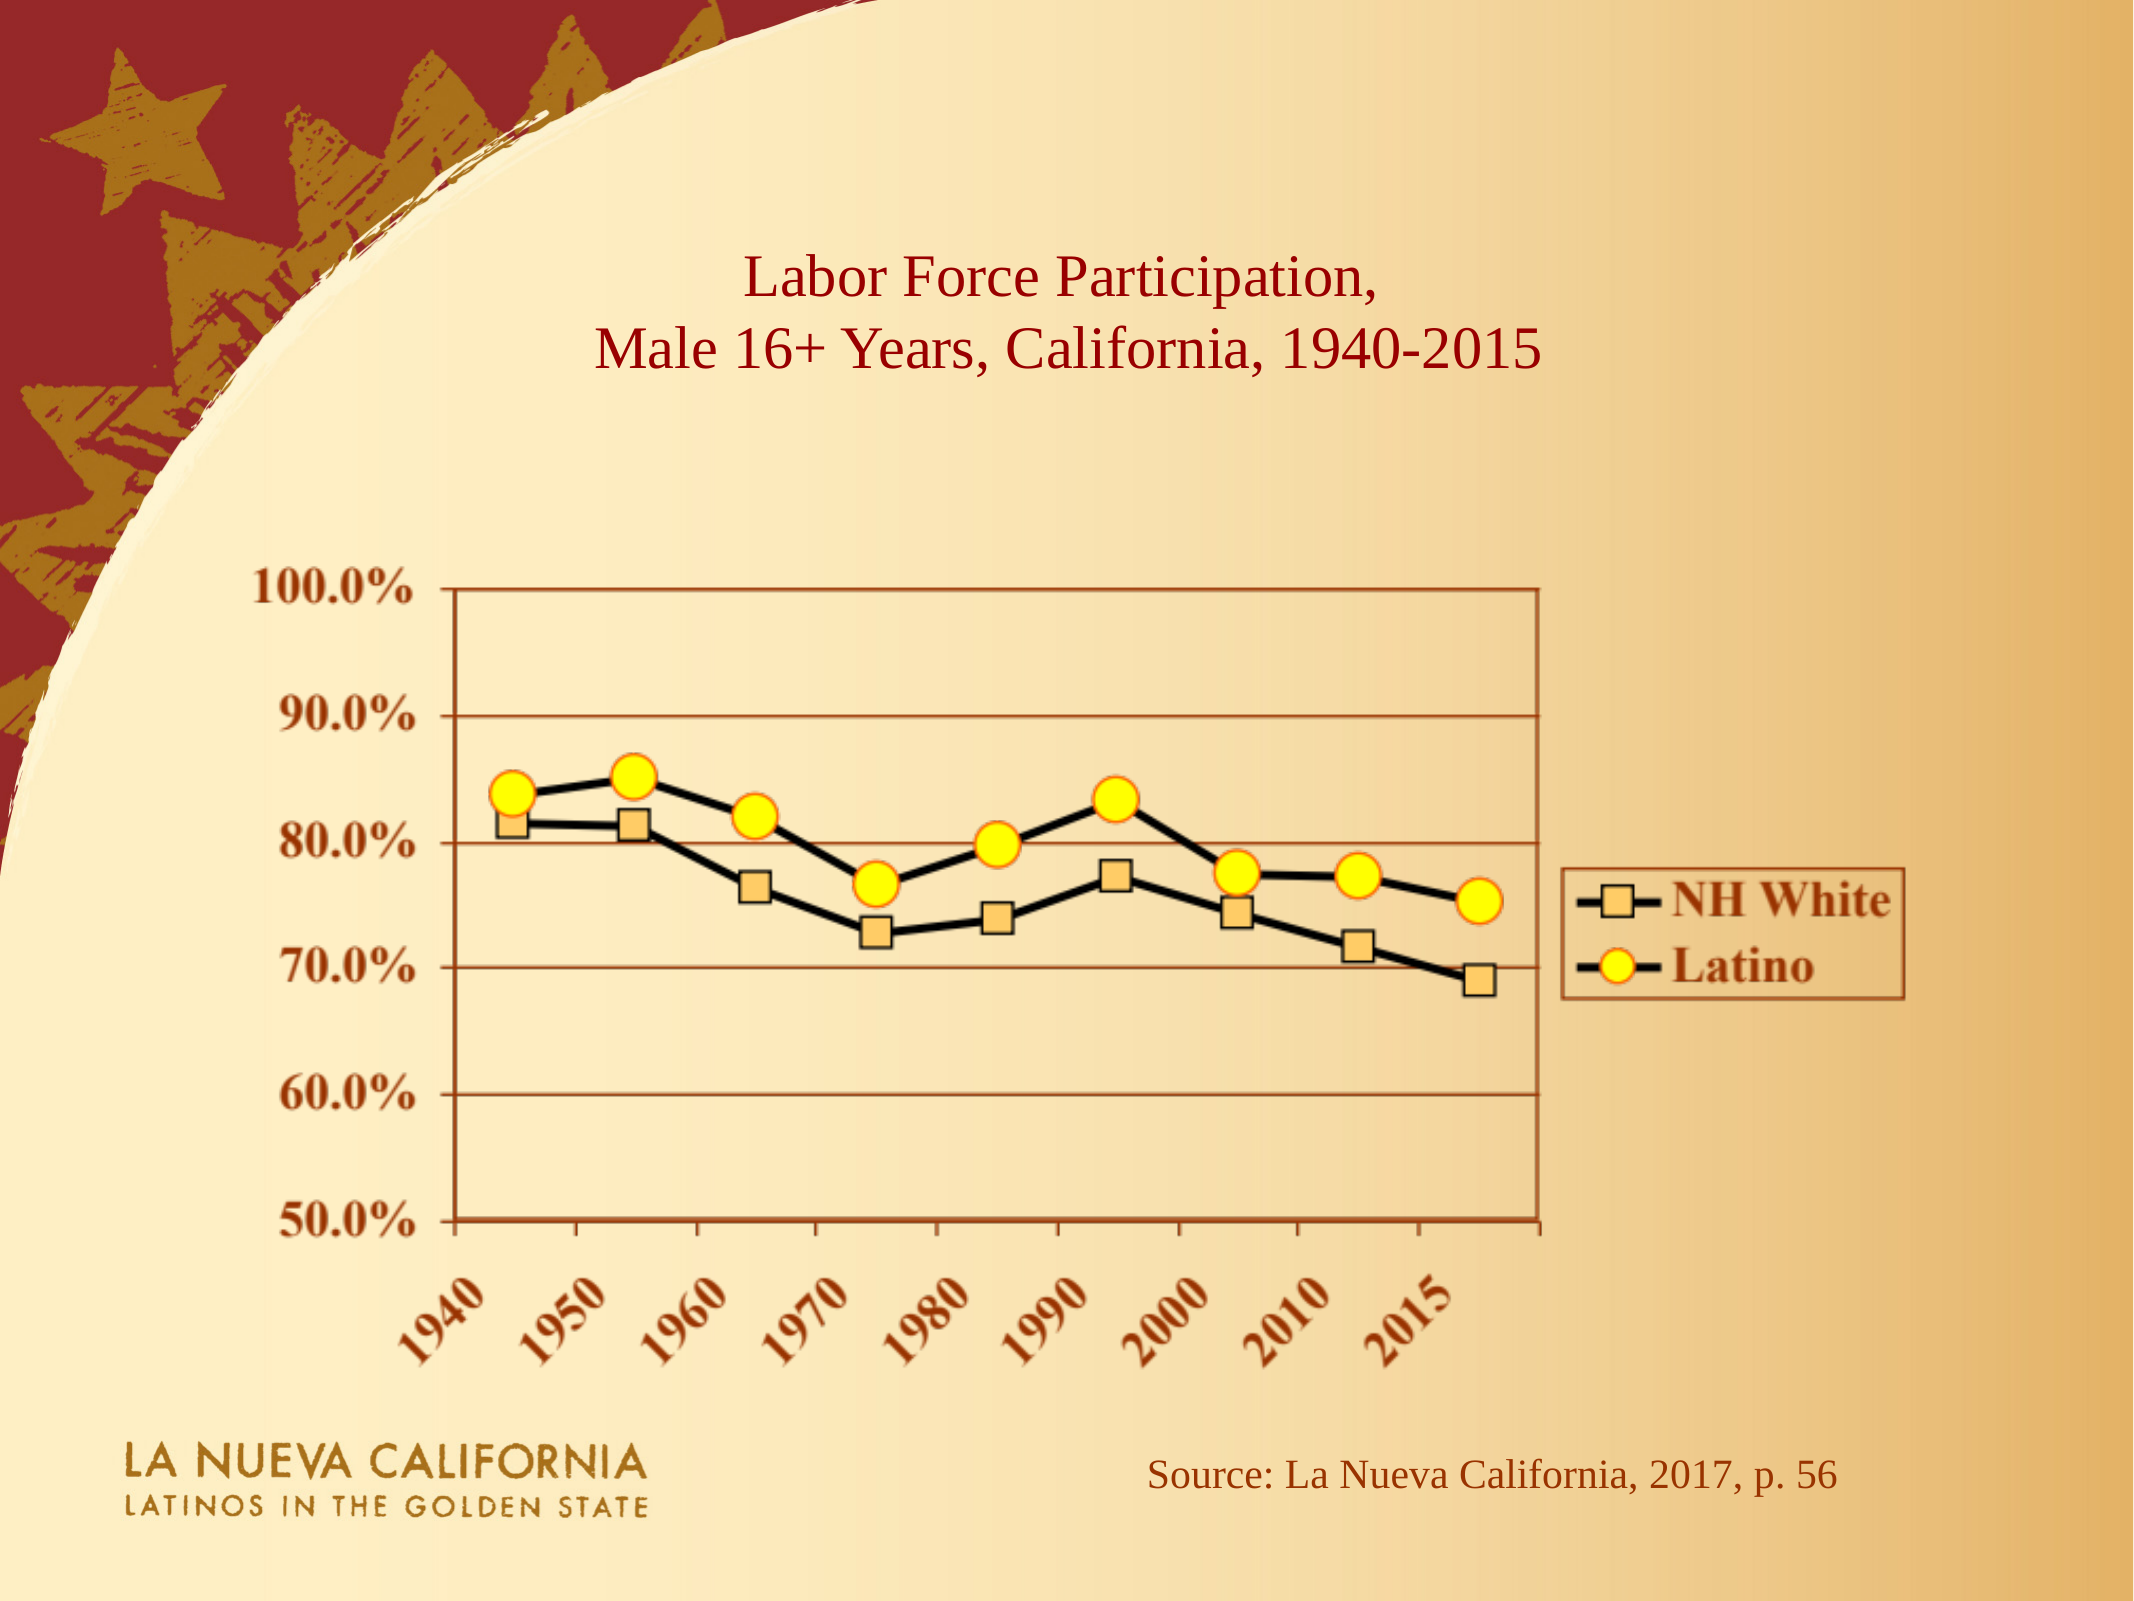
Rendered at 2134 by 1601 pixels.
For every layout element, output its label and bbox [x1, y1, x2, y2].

picture [0, 0, 2134, 1601]
text_box [206, 512, 1927, 1423]
